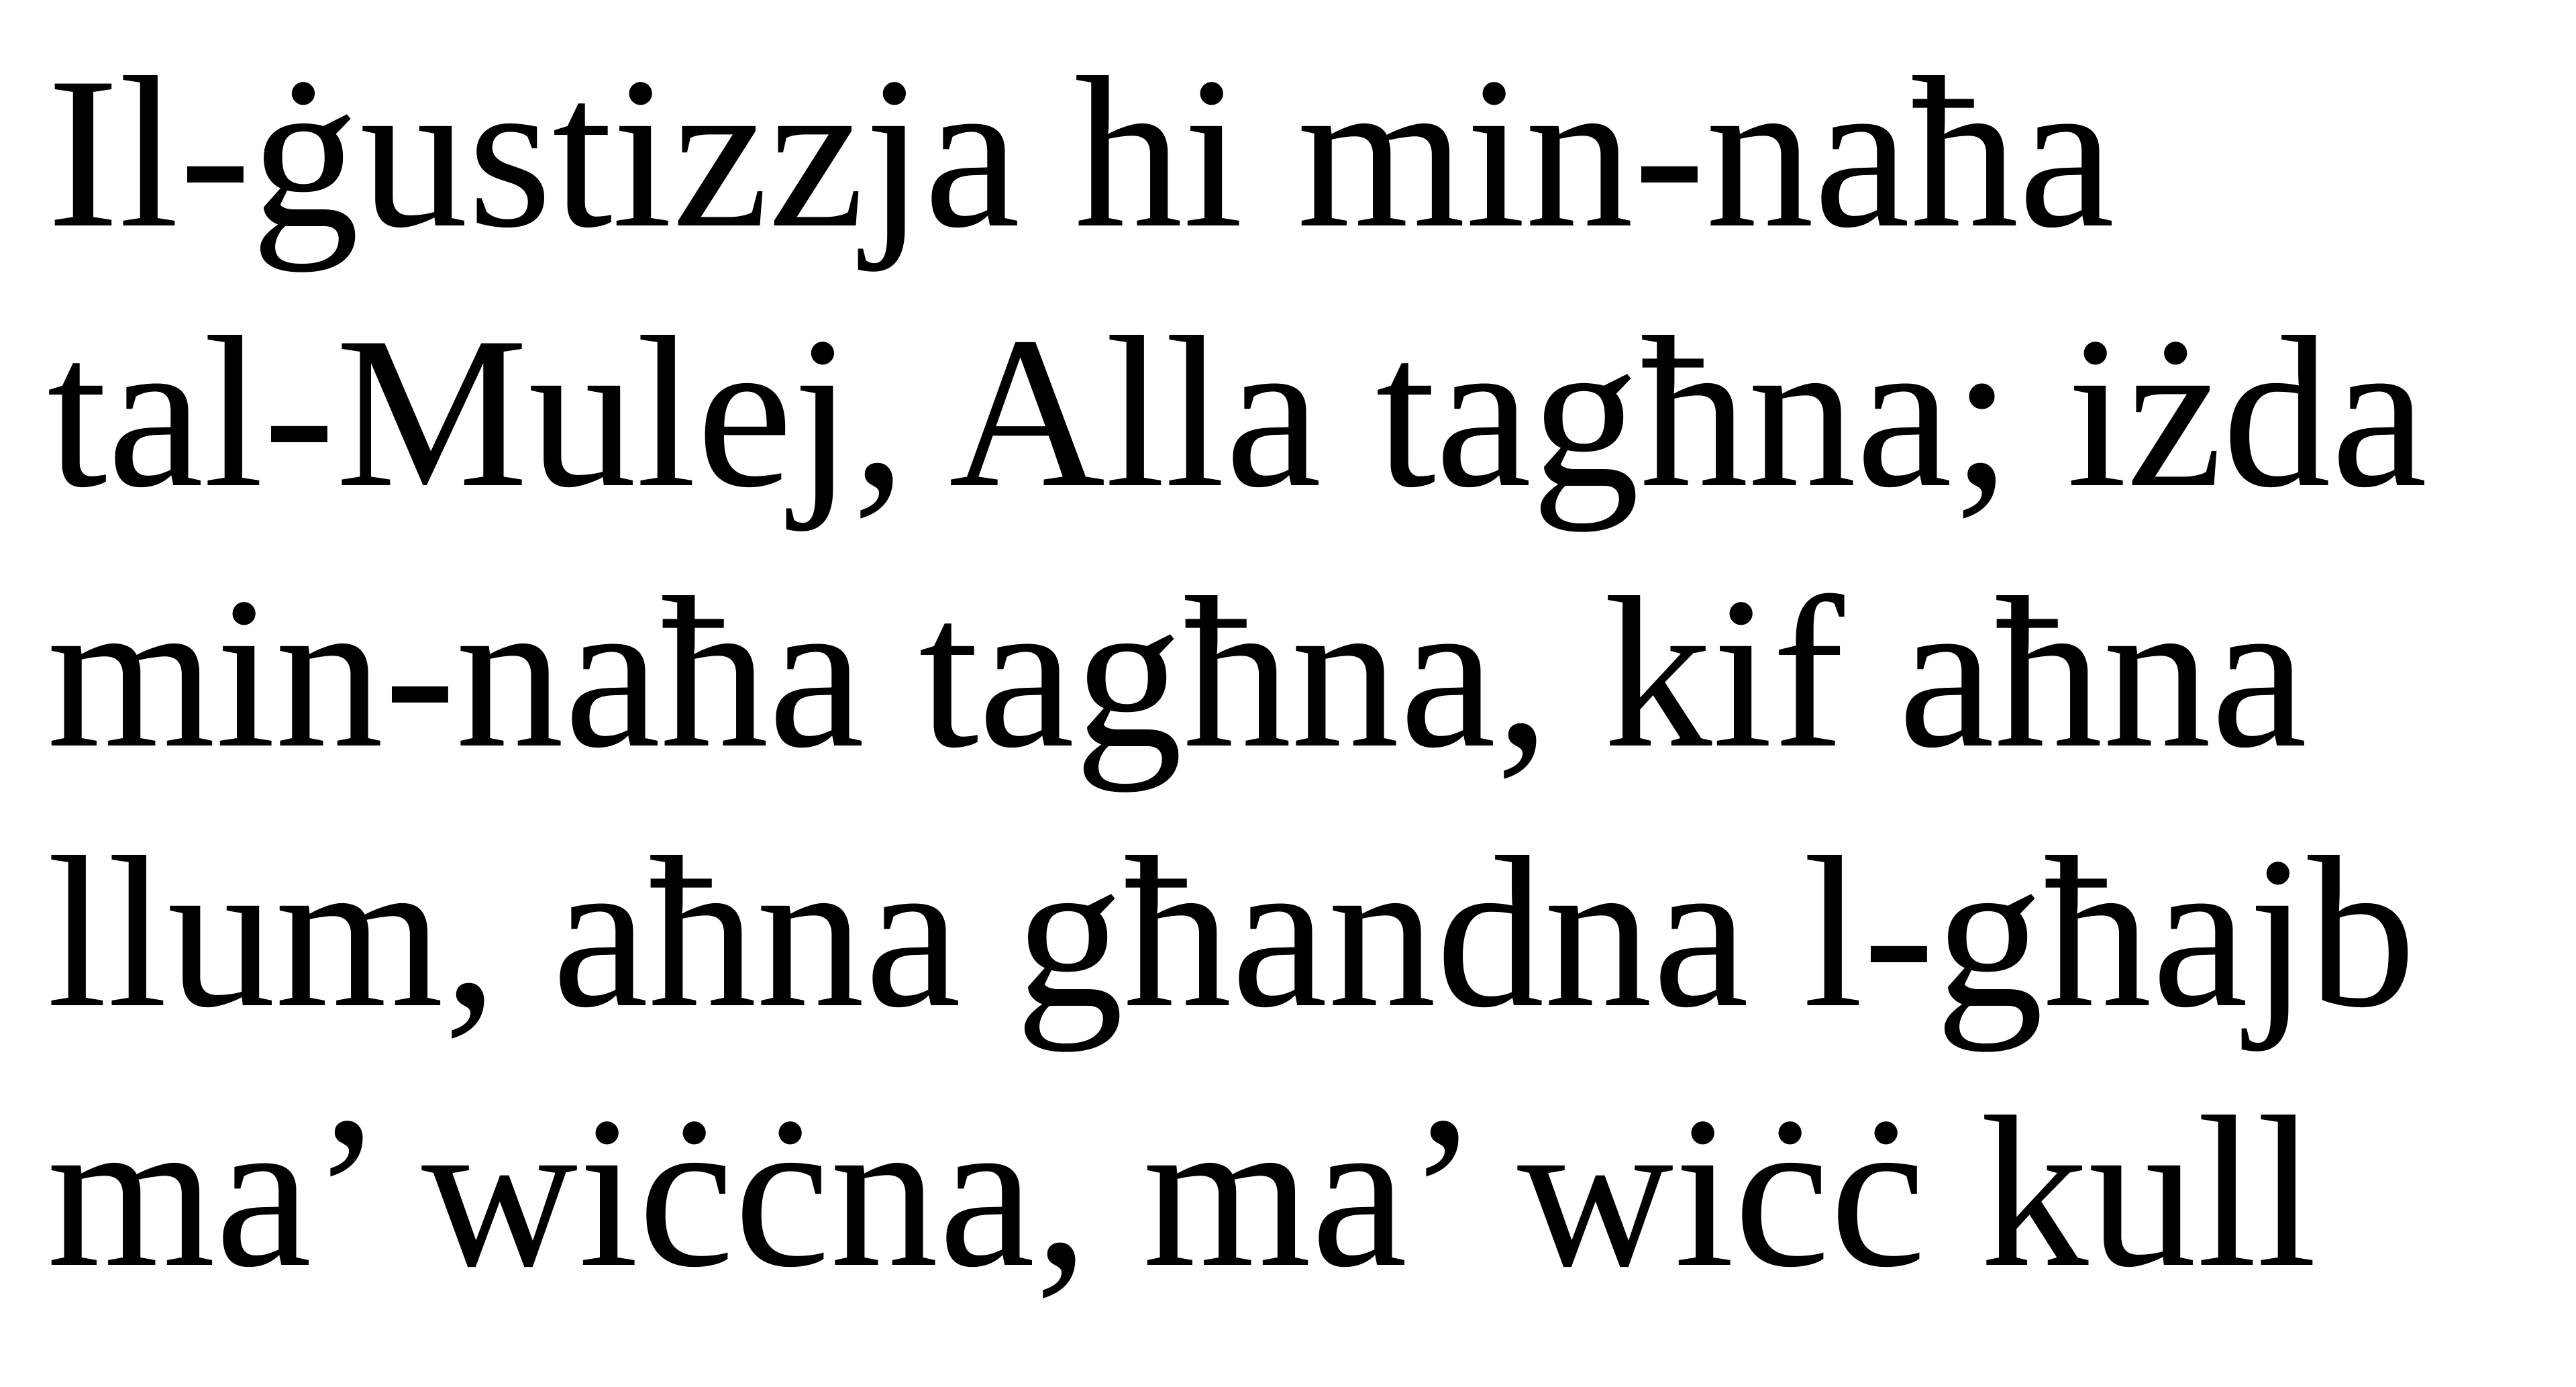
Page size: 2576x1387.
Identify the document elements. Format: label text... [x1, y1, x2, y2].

text_box Il-ġustizzja hi min-naħa tal-Mulej, Alla tagħna; iżda min-naħa tagħna, kif aħna llum, aħna għandna l-għajb ma’ wiċċna, ma’ wiċċ kull [37, 3, 2538, 1314]
